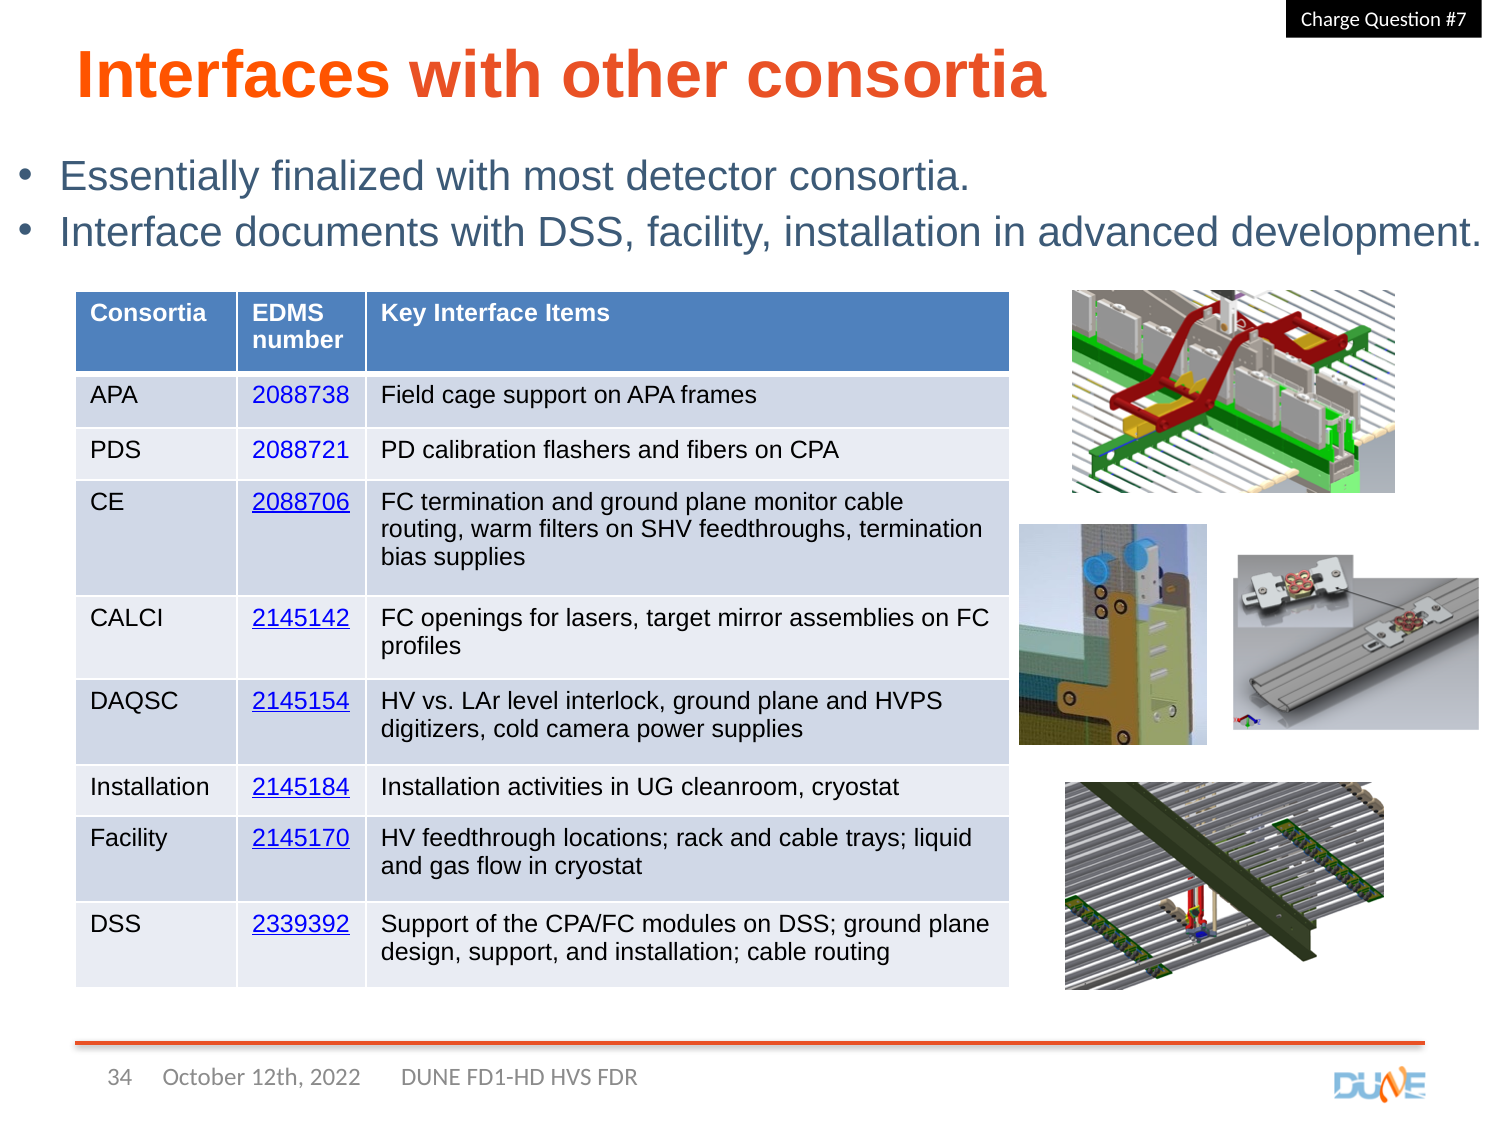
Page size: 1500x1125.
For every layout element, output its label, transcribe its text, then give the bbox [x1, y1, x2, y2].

list Essentially finalized with most detector consortia. Interface documents with DSS, facility, installation in advanced development. [18, 141, 1483, 267]
footer DUNE FD1-HD HVS FDR [383, 1045, 656, 1106]
table_cell HV feedthrough locations; rack and cable trays; liquid and gas flow in cryostat [367, 817, 1009, 901]
picture [1333, 1064, 1427, 1104]
table_cell 2088738 [238, 377, 365, 427]
table_cell CALCI [76, 597, 236, 678]
table_header Key Interface Items [367, 292, 1009, 371]
table_cell 2088706 [238, 481, 365, 595]
table_cell PD calibration flashers and fibers on CPA [367, 429, 1009, 479]
table_cell Facility [76, 817, 236, 901]
picture [1019, 517, 1207, 746]
table_cell FC termination and ground plane monitor cable routing, warm filters on SHV feedthroughs, termination bias supplies [367, 481, 1009, 595]
picture [1064, 782, 1385, 990]
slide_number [148, 1045, 383, 1106]
table_cell 2145170 [238, 817, 365, 901]
table_cell DSS [76, 903, 236, 987]
table_cell APA [76, 377, 236, 427]
table_cell Installation activities in UG cleanroom, cryostat [367, 766, 1009, 815]
table_cell DAQSC [76, 680, 236, 764]
table_cell 2088721 [238, 429, 365, 479]
picture [1224, 549, 1483, 735]
table_cell CE [76, 481, 236, 595]
table_cell HV vs. LAr level interlock, ground plane and HVPS digitizers, cold camera power supplies [367, 680, 1009, 764]
title Interfaces with other consortia [76, 30, 1427, 138]
table_cell FC openings for lasers, target mirror assemblies on FC profiles [367, 597, 1009, 678]
table_cell Field cage support on APA frames [367, 377, 1009, 427]
table_cell Support of the CPA/FC modules on DSS; ground plane design, support, and installation; cable routing [367, 903, 1009, 987]
picture [1071, 290, 1395, 494]
table_cell Installation [76, 766, 236, 815]
table_cell 2145154 [238, 680, 365, 764]
table_header EDMS number [238, 292, 365, 371]
table_cell 2145142 [238, 597, 365, 678]
table_cell 2145184 [238, 766, 365, 815]
table_header Consortia [76, 292, 236, 371]
table_cell PDS [76, 429, 236, 479]
slide_number 34 [76, 1045, 148, 1106]
table_cell 2339392 [238, 903, 365, 987]
text_box Charge Question #7 [1286, 0, 1482, 38]
